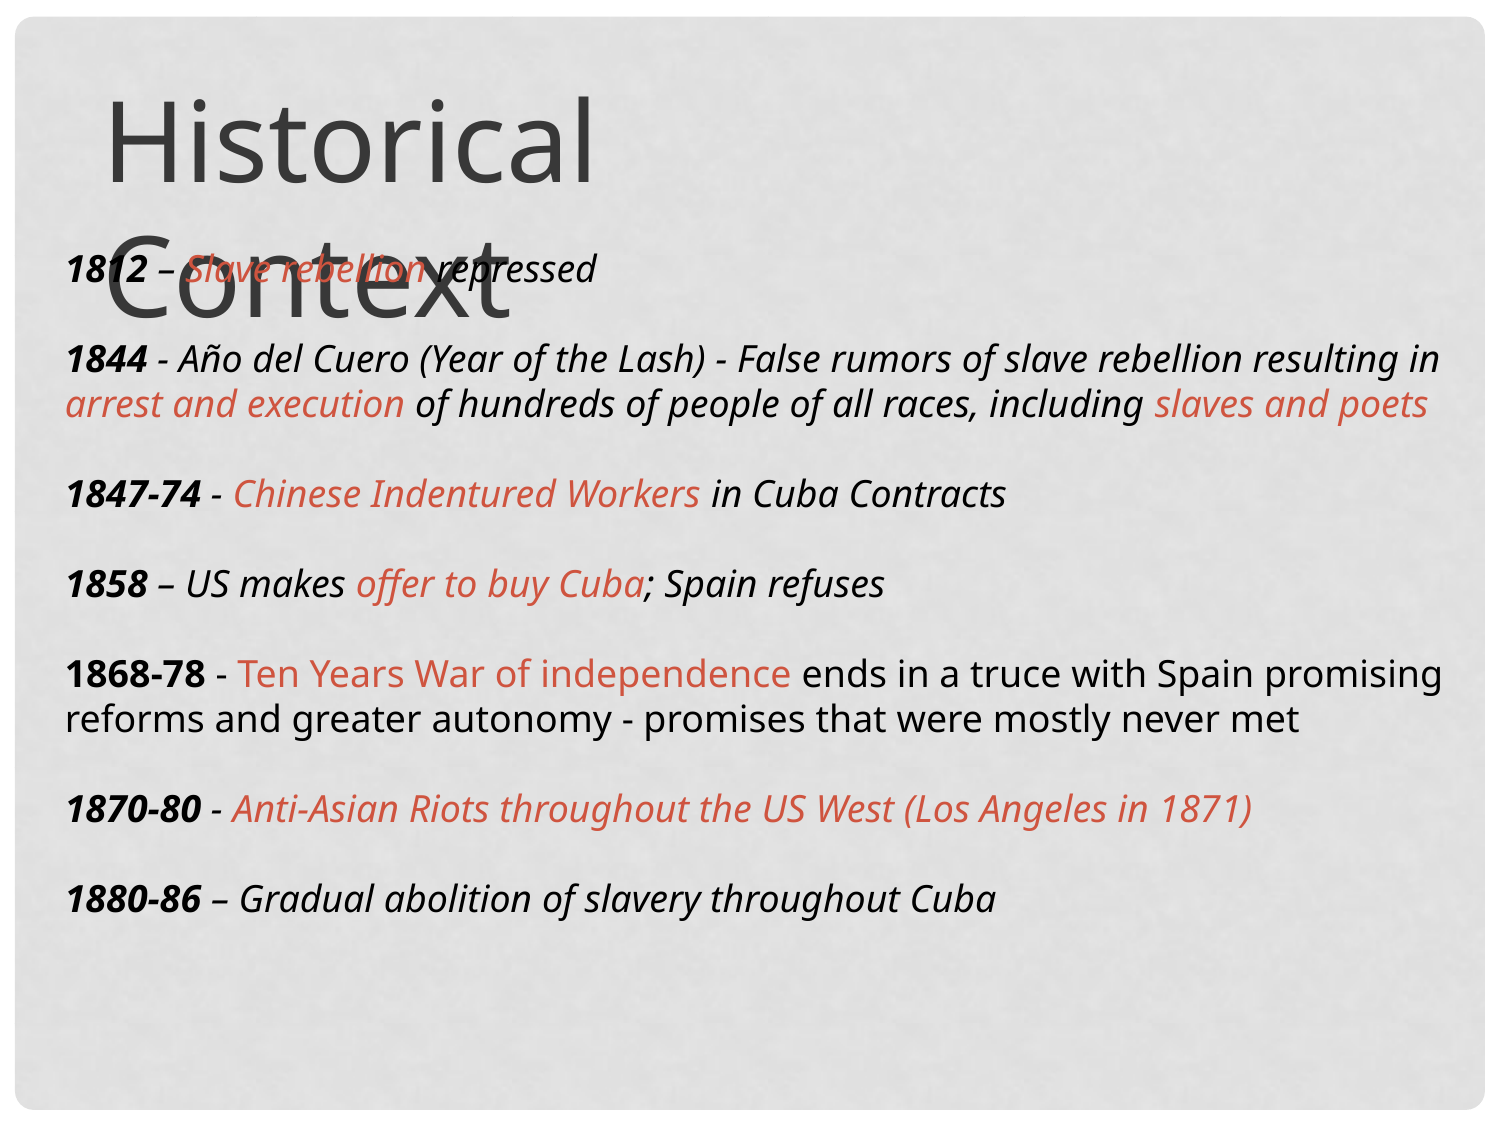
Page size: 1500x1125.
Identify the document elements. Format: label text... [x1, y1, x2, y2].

text_box 1812 – Slave rebellion repressed 1844 - Año del Cuero (Year of the Lash) - False rumors of slave rebellion resulting in arrest and execution of hundreds of people of all races, including slaves and poets 1847-74 - Chinese Indentured Workers in Cuba Contracts 1858 – US makes offer to buy Cuba; Spain refuses 1868-78 - Ten Years War of independence ends in a truce with Spain promising reforms and greater autonomy - promises that were mostly never met 1870-80 - Anti-Asian Riots throughout the US West (Los Angeles in 1871) 1880-86 – Gradual abolition of slavery throughout Cuba [49, 237, 1463, 928]
text_box Historical Context [87, 62, 1050, 237]
